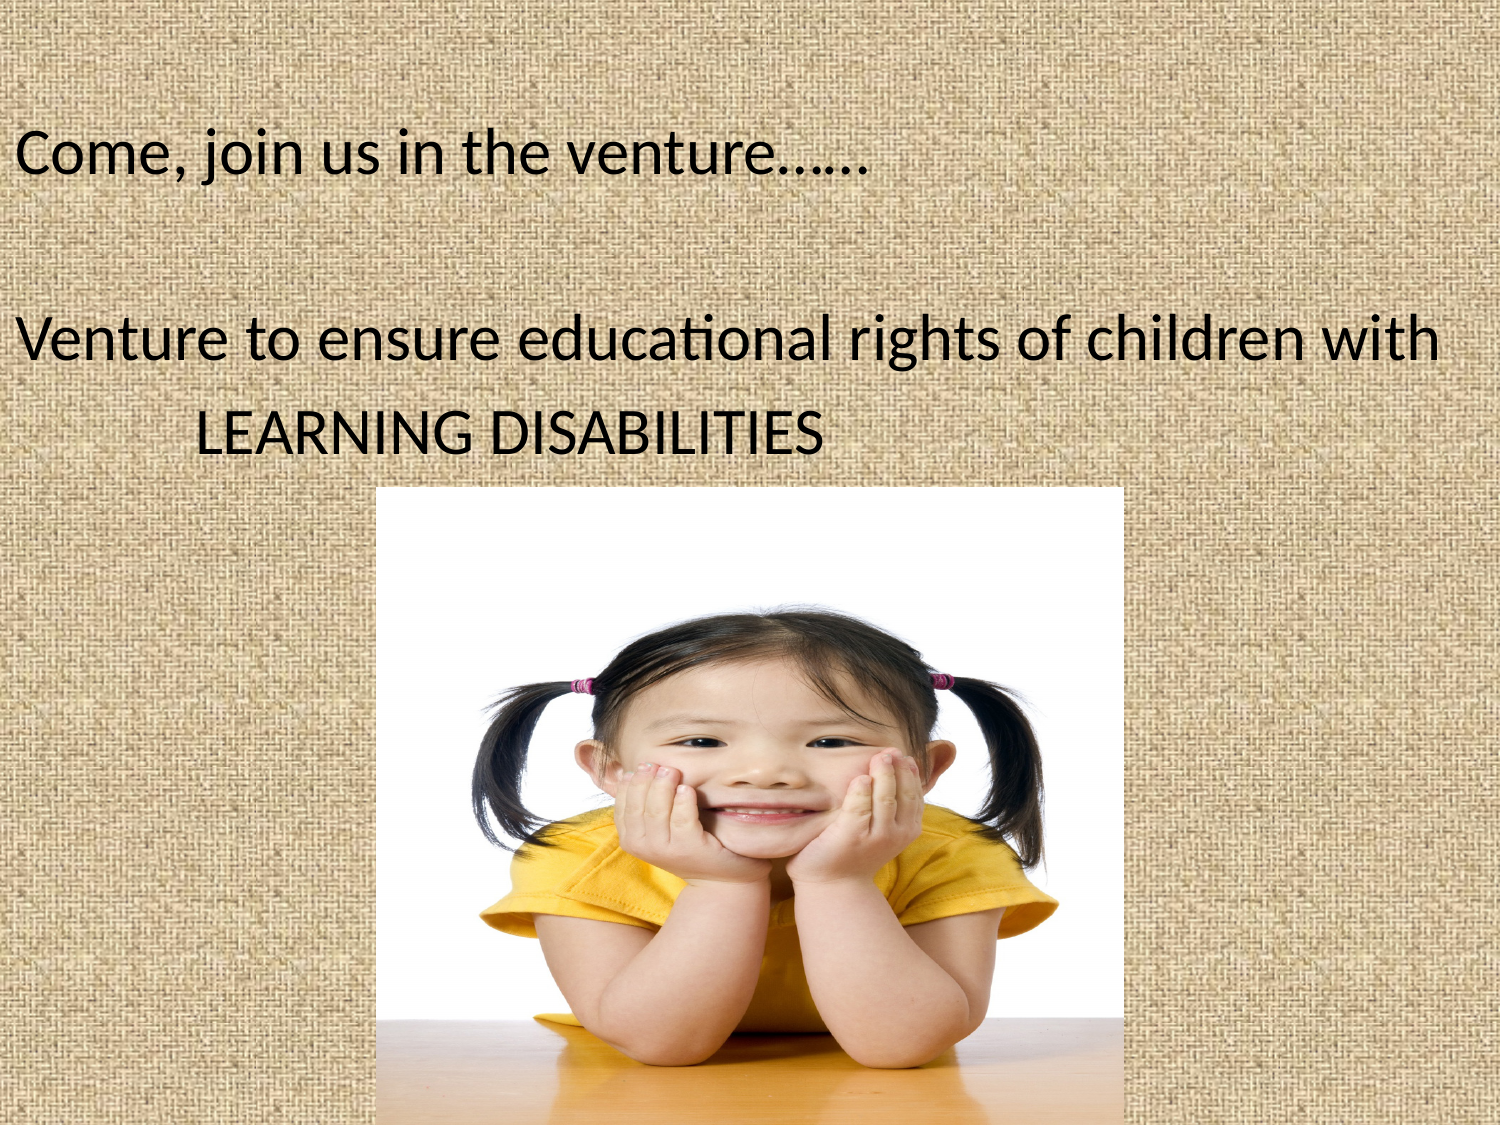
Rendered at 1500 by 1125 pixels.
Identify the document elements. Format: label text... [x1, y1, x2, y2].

picture [376, 487, 1124, 1125]
list Come, join us in the venture…… Venture to ensure educational rights of children with LEARNING DISABILITIES [0, 99, 1500, 1005]
